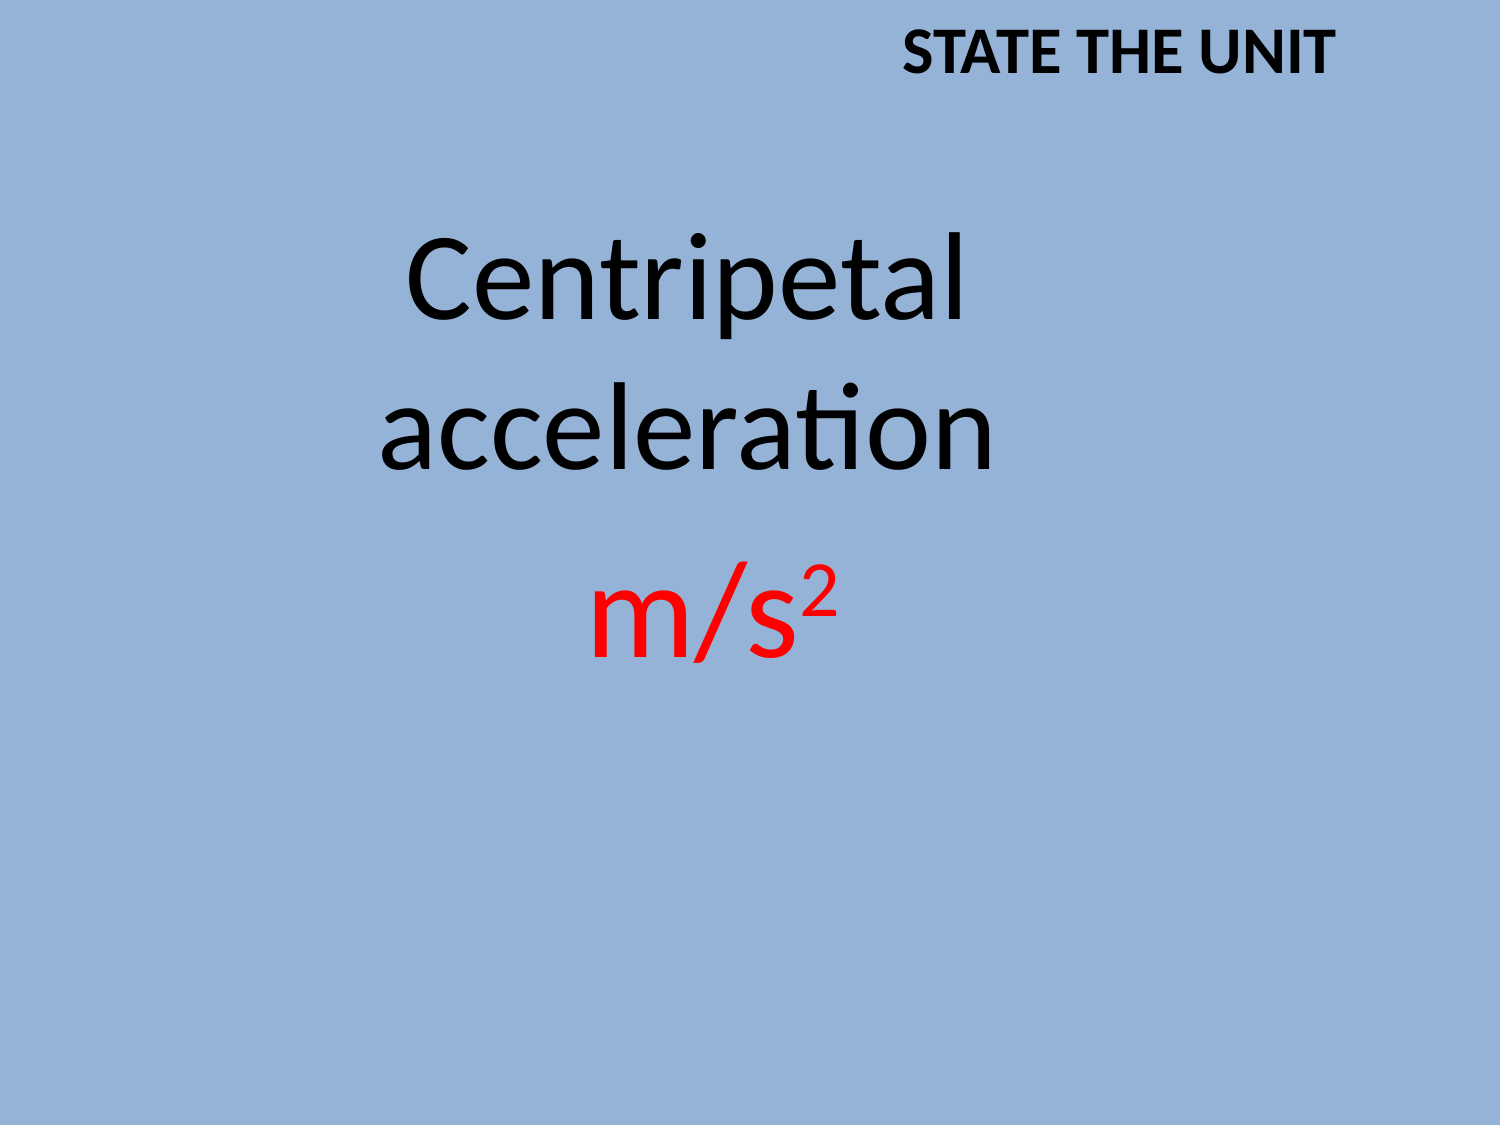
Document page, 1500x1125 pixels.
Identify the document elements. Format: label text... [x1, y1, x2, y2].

text_box Centripetal acceleration [249, 187, 1125, 503]
text_box m/s2 [275, 512, 1150, 693]
text_box STATE THE UNIT [887, 0, 1500, 95]
